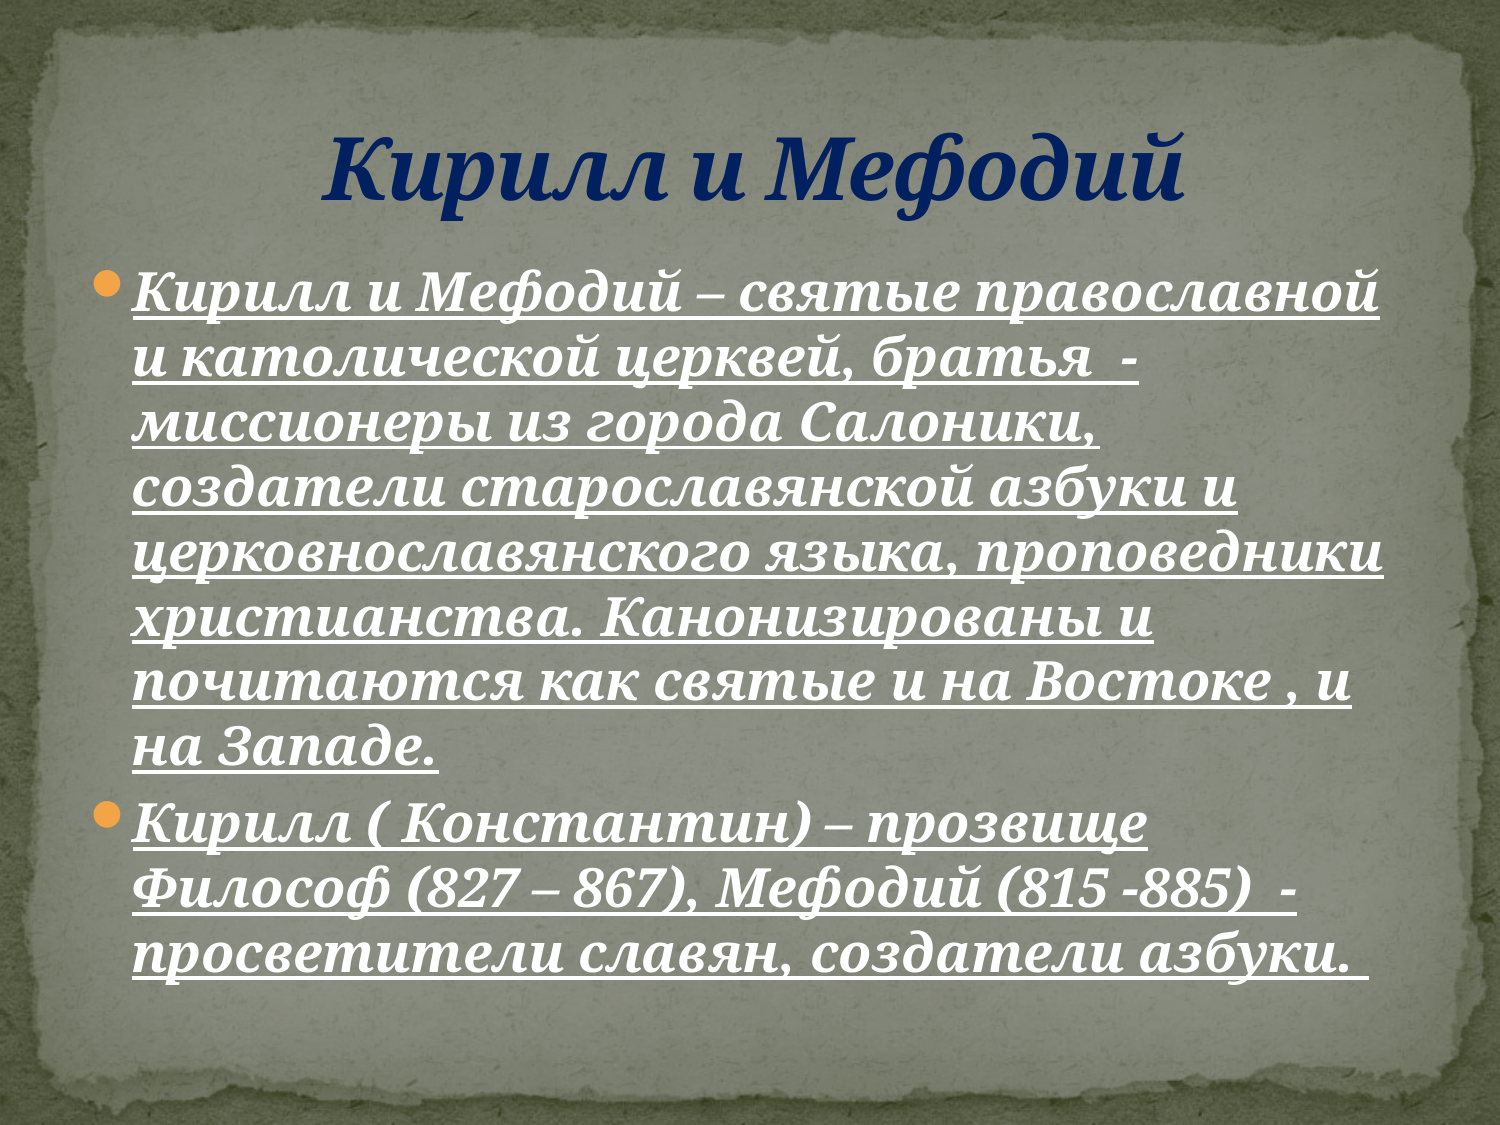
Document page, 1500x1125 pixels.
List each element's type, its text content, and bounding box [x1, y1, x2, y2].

list Кирилл и Мефодий – святые православной и католической церквей, братья -миссионеры из города Салоники, создатели старославянской азбуки и церковнославянского языка, проповедники христианства. Канонизированы и почитаются как святые и на Востоке , и на Западе. Кирилл ( Константин) – прозвище Философ (827 – 867), Мефодий (815 -885) - просветители славян, создатели азбуки. [75, 249, 1425, 1000]
title Кирилл и Мефодий [74, 24, 1425, 225]
